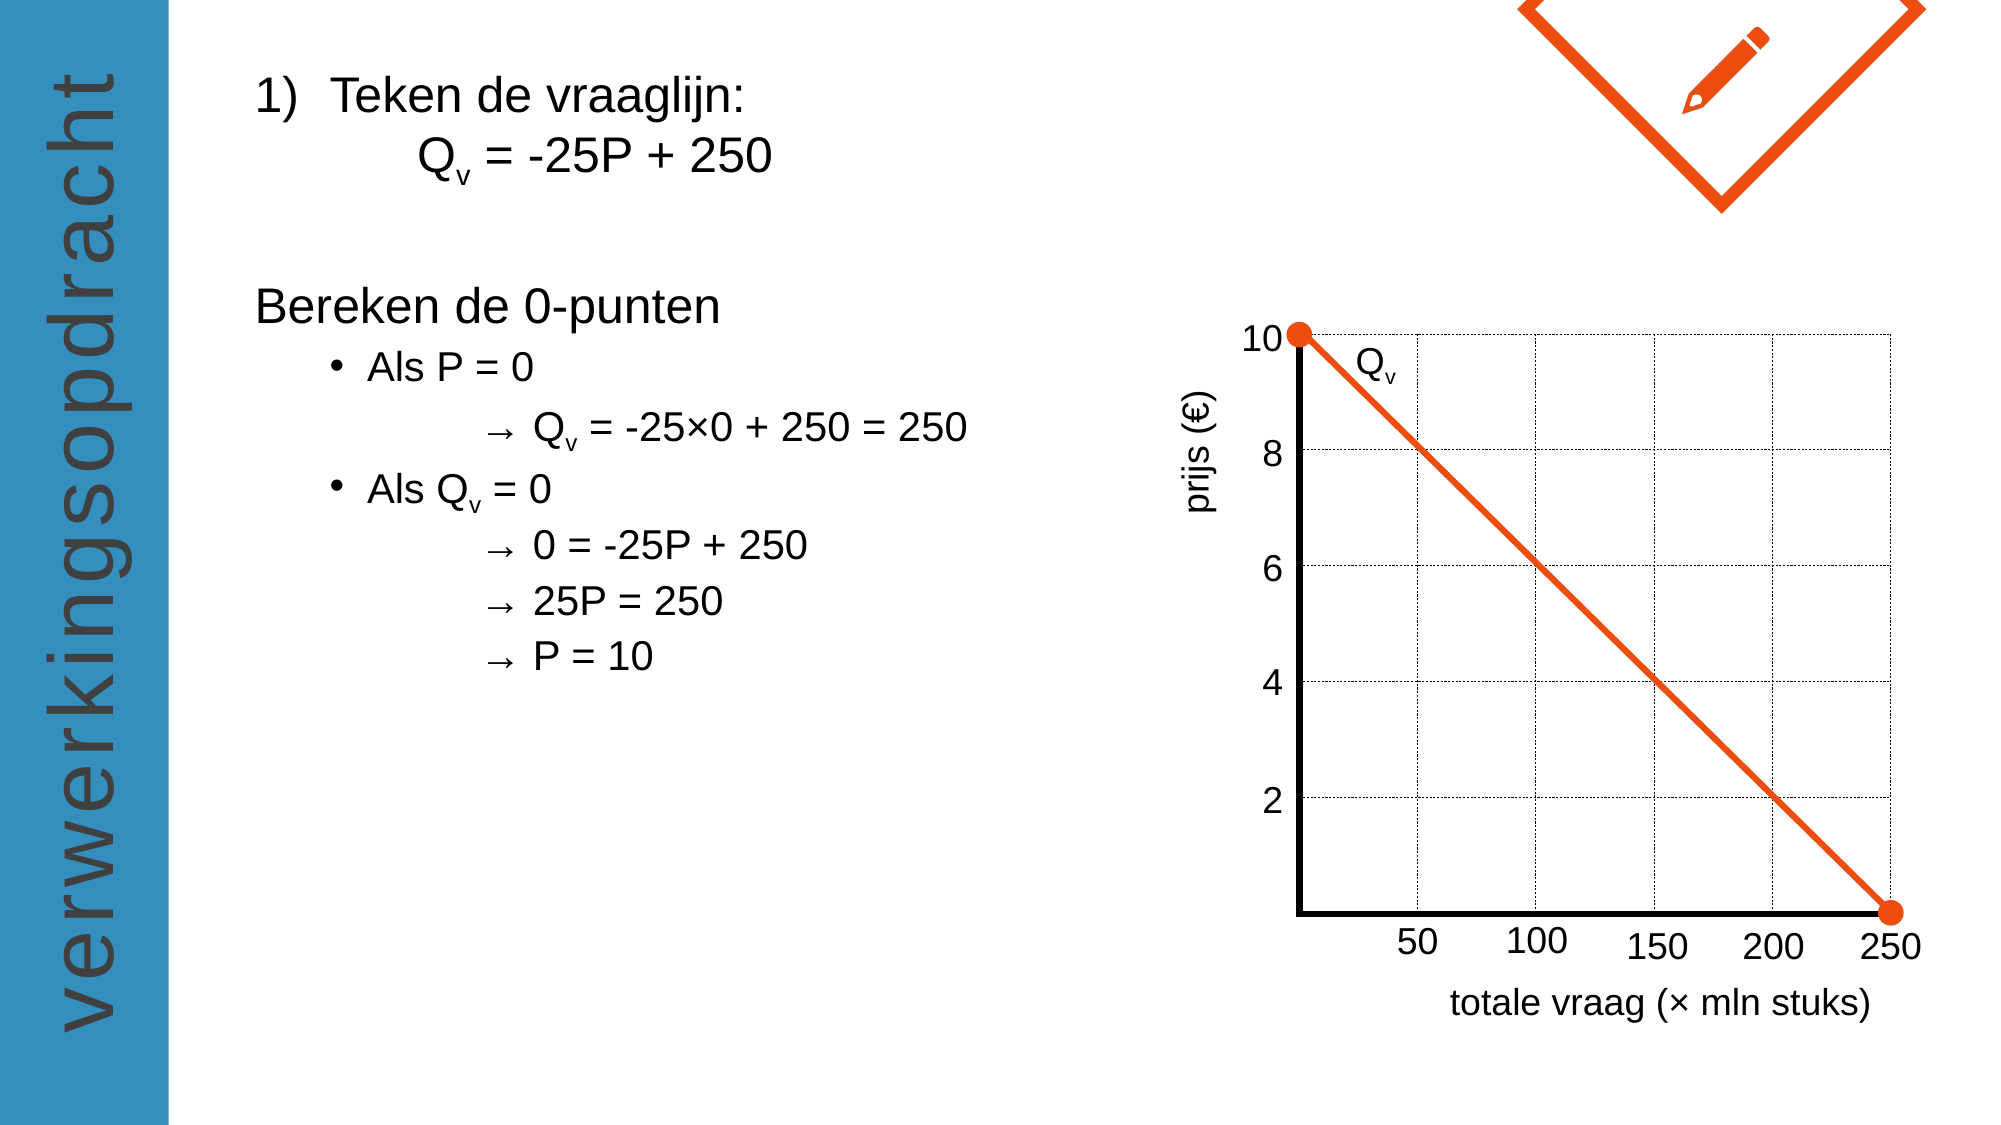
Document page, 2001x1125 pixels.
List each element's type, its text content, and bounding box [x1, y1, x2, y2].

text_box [1163, 306, 1938, 1032]
picture [1673, 18, 1778, 123]
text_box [1304, 334, 1890, 912]
list Teken de vraaglijn: Qv = -25P + 250 Bereken de 0-punten Als P = 0 → Qv = -25×0 + 250 = 250 Als Qv = 0 → 0 = -25P + 250 → 25P = 250 → P = 10 [239, 62, 1112, 1083]
